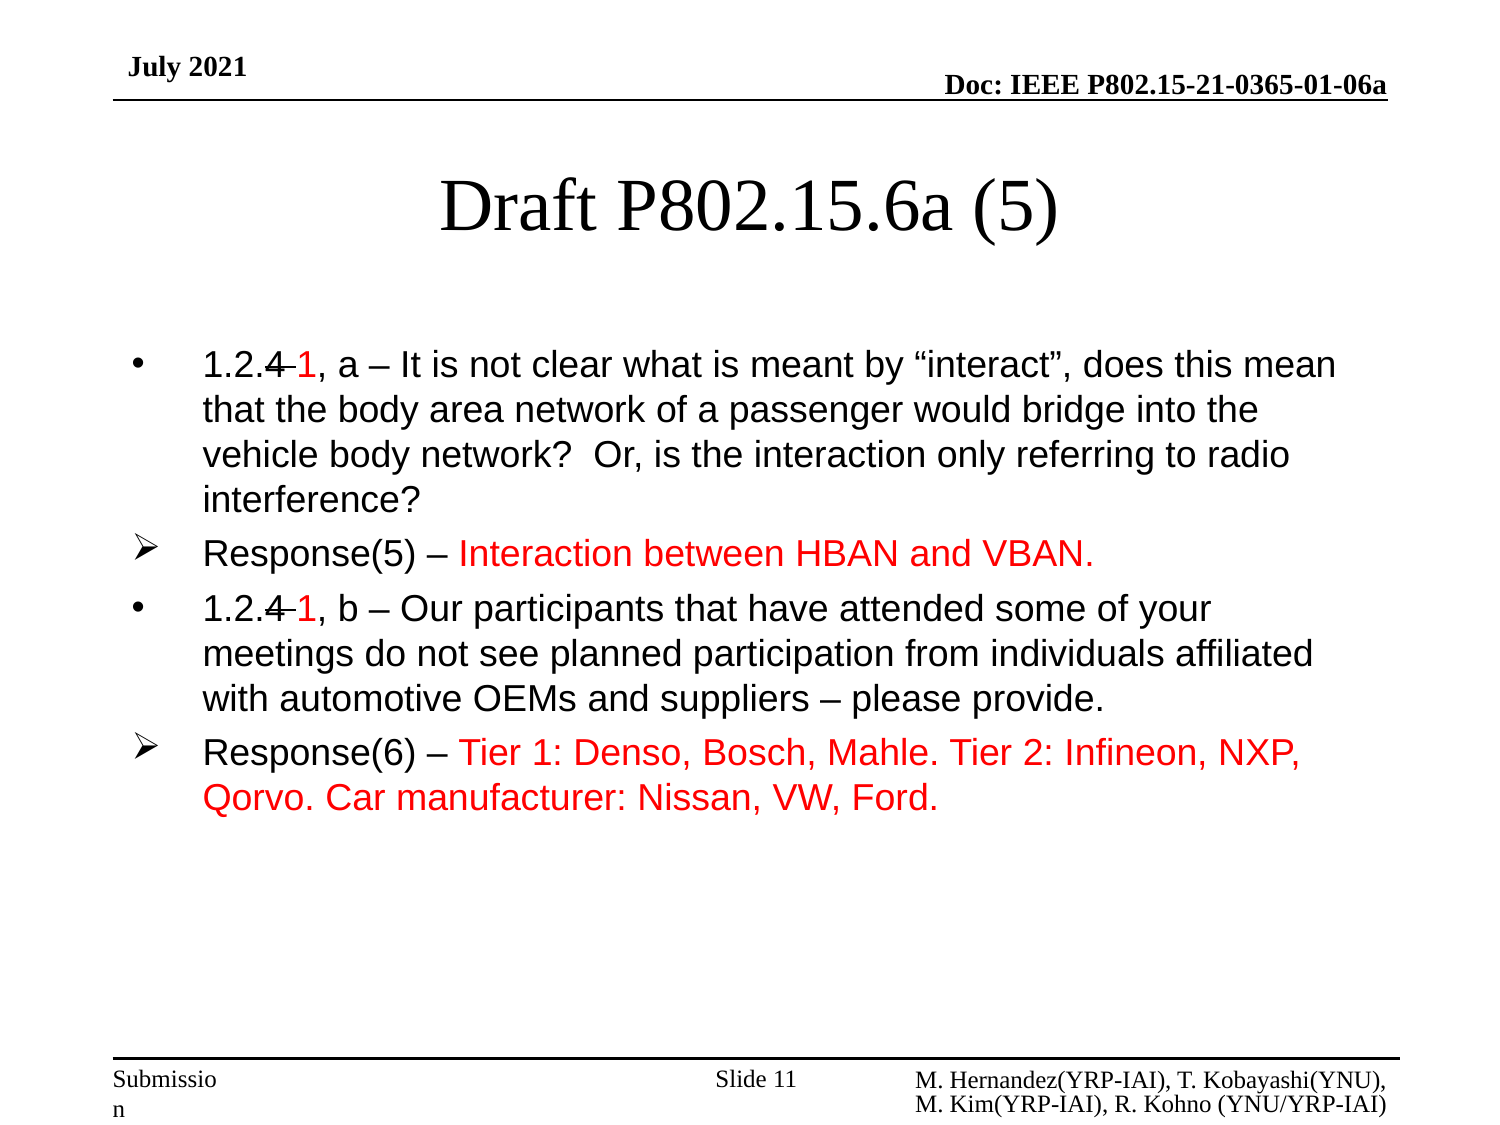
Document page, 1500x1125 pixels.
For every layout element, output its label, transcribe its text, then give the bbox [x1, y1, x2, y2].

list 1.2.4 1, a – It is not clear what is meant by “interact”, does this mean that the body area network of a passenger would bridge into the vehicle body network? Or, is the interaction only referring to radio interference? Response(5) – Interaction between HBAN and VBAN. 1.2.4 1, b – Our participants that have attended some of your meetings do not see planned participation from individuals affiliated with automotive OEMs and suppliers – please provide. Response(6) – Tier 1: Denso, Bosch, Mahle. Tier 2: Infineon, NXP, Qorvo. Car manufacturer: Nissan, VW, Ford. [112, 324, 1388, 1000]
footer M. Hernandez(YRP-IAI), T. Kobayashi(YNU), M. Kim(YRP-IAI), R. Kohno (YNU/YRP-IAI) [900, 1048, 1413, 1079]
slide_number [112, 62, 375, 98]
slide_number Slide 11 [712, 1062, 801, 1093]
title Draft P802.15.6a (5) [112, 112, 1388, 288]
